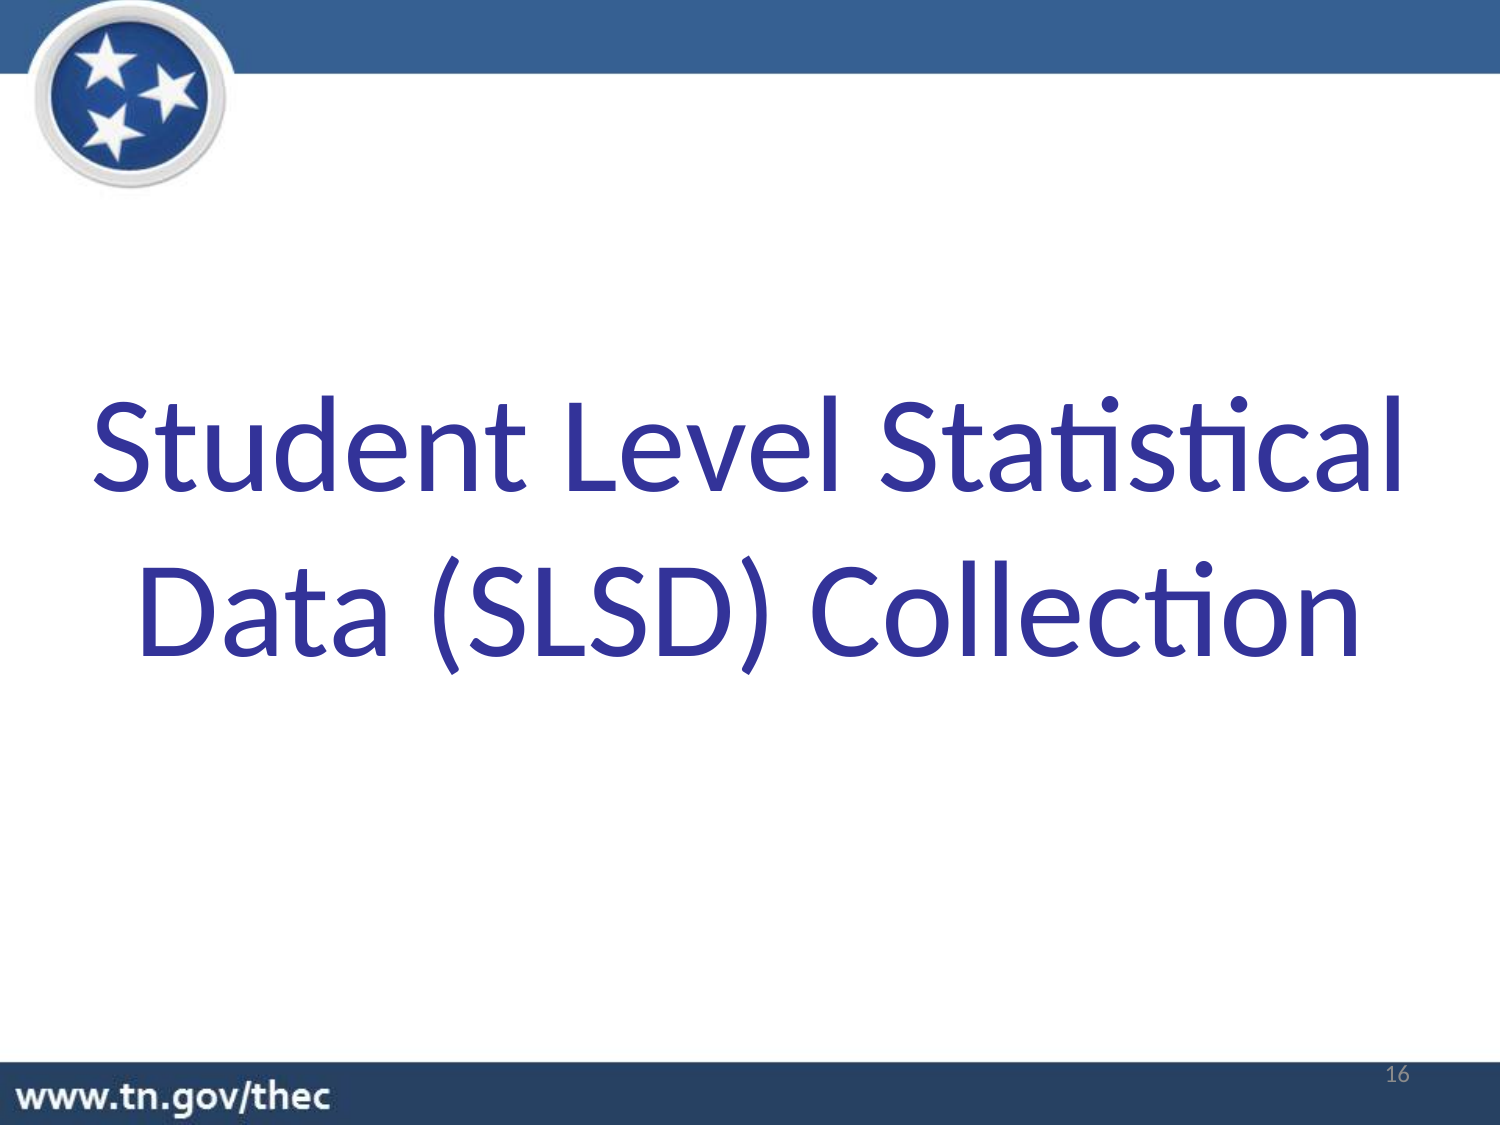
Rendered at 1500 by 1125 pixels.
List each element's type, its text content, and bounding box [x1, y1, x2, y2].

picture [0, 0, 1500, 1125]
slide_number 16 [1074, 1042, 1425, 1103]
text_box Student Level Statistical Data (SLSD) Collection [65, 412, 1435, 625]
